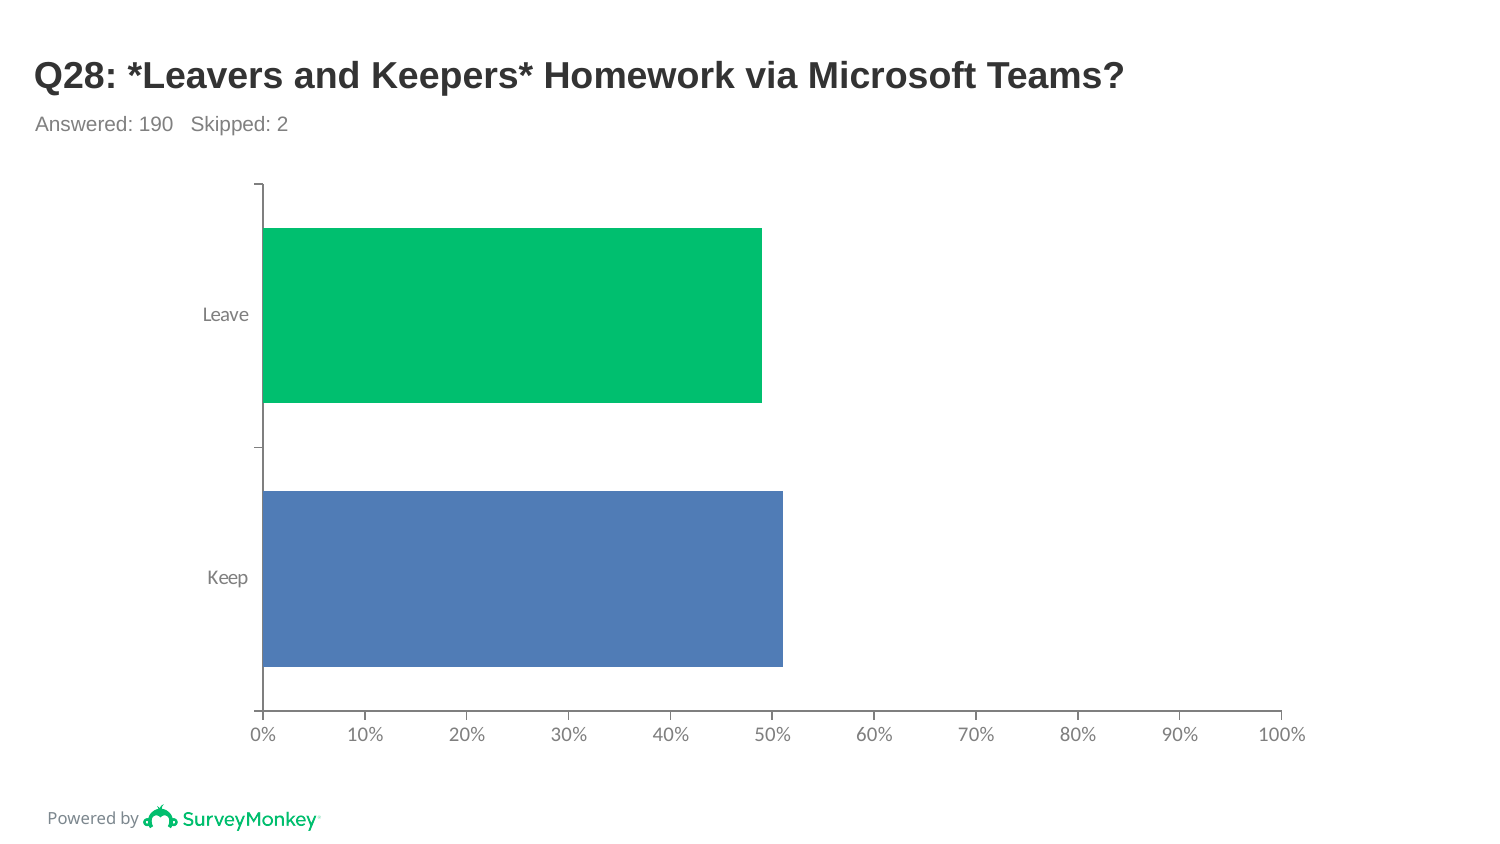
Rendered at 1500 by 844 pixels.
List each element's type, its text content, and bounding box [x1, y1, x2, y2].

list Answered: 190 Skipped: 2 [20, 102, 1371, 143]
picture [132, 793, 332, 842]
chart [179, 171, 1329, 758]
title Q28: *Leavers and Keepers* Homework via Microsoft Teams? [18, 13, 1369, 104]
